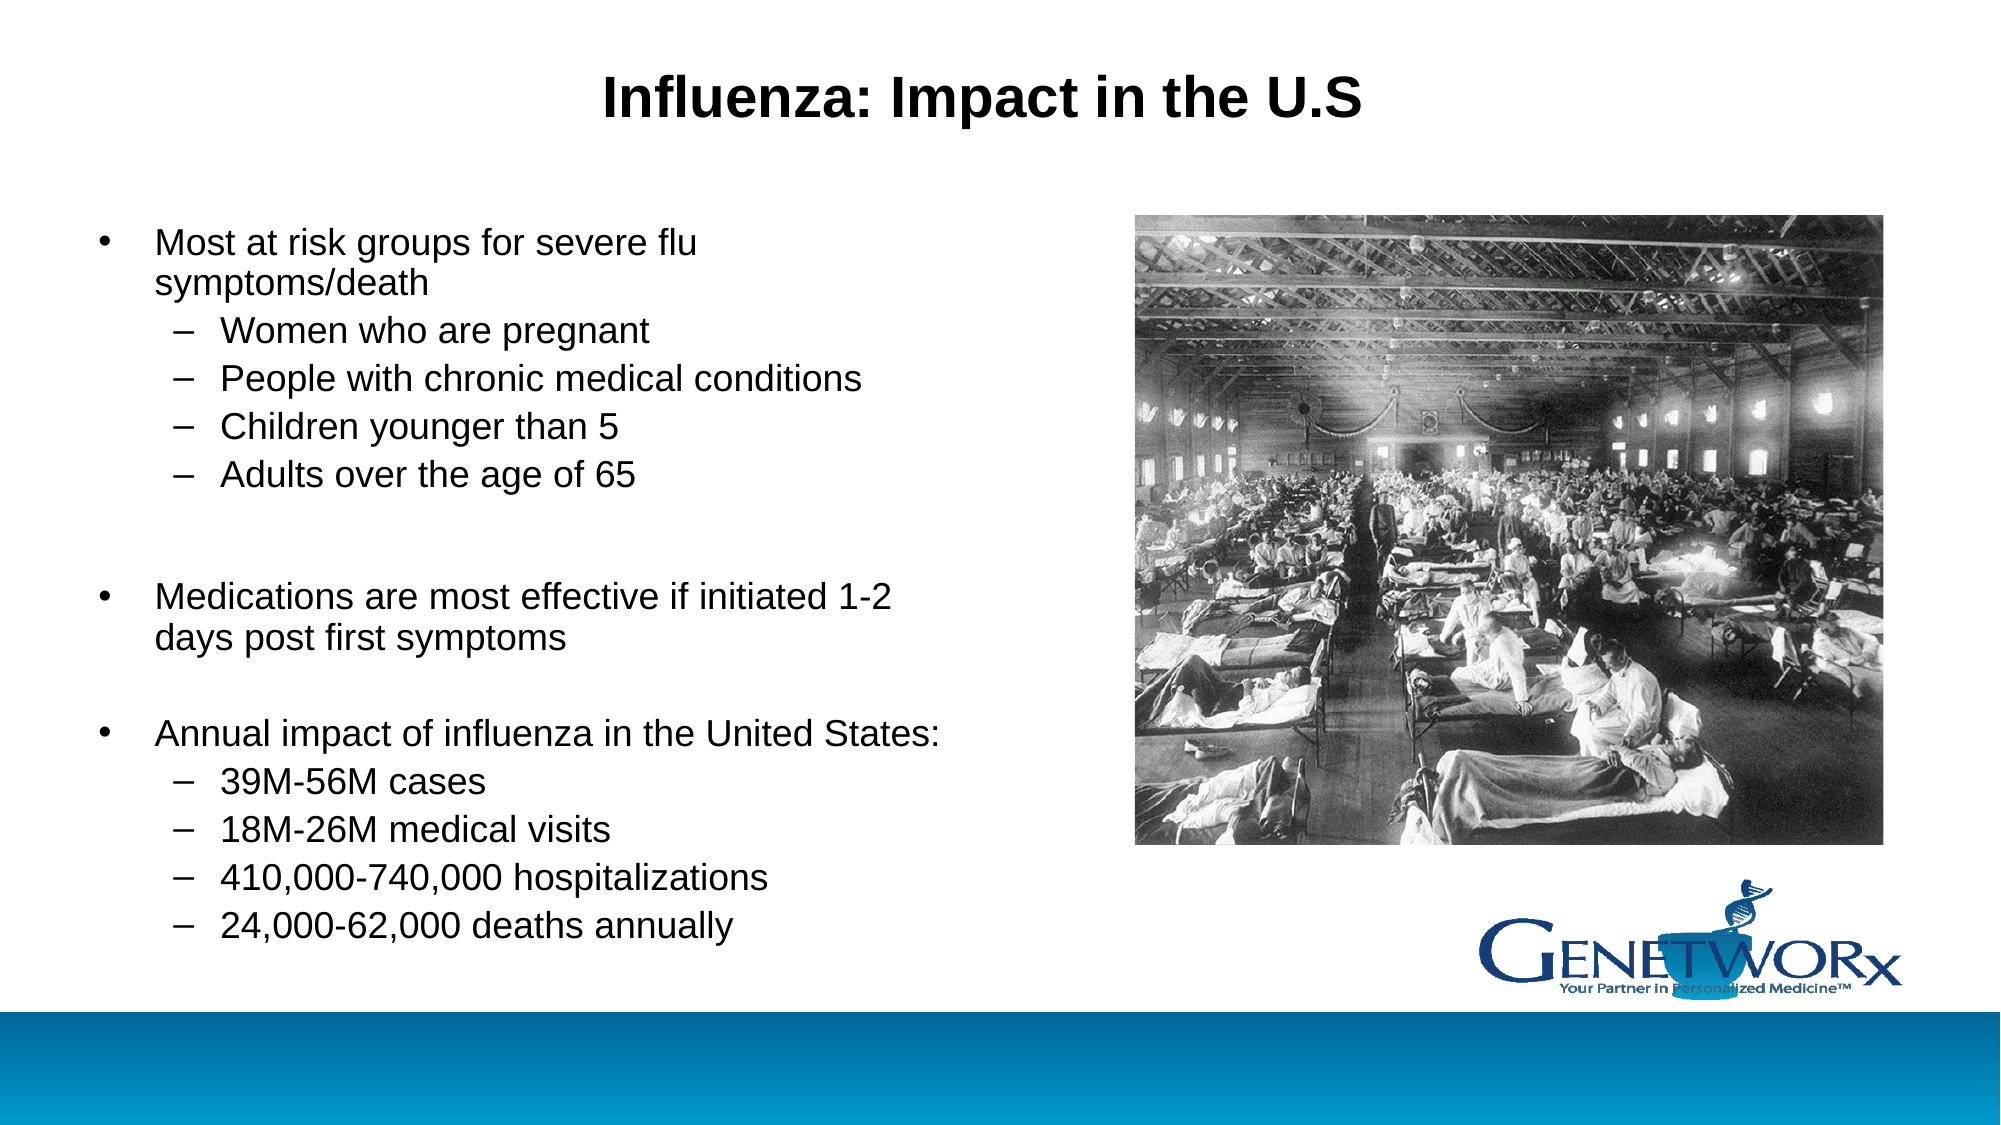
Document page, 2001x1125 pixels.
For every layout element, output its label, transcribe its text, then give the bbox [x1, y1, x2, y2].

list Most at risk groups for severe flu symptoms/death Women who are pregnant People with chronic medical conditions Children younger than 5 Adults over the age of 65 Medications are most effective if initiated 1-2 days post first symptoms Annual impact of influenza in the United States: 39M-56M cases 18M-26M medical visits 410,000-740,000 hospitalizations 24,000-62,000 deaths annually [83, 215, 967, 958]
title Influenza: Impact in the U.S [83, 0, 1884, 188]
picture [1466, 874, 1917, 1011]
picture [1134, 214, 1884, 845]
